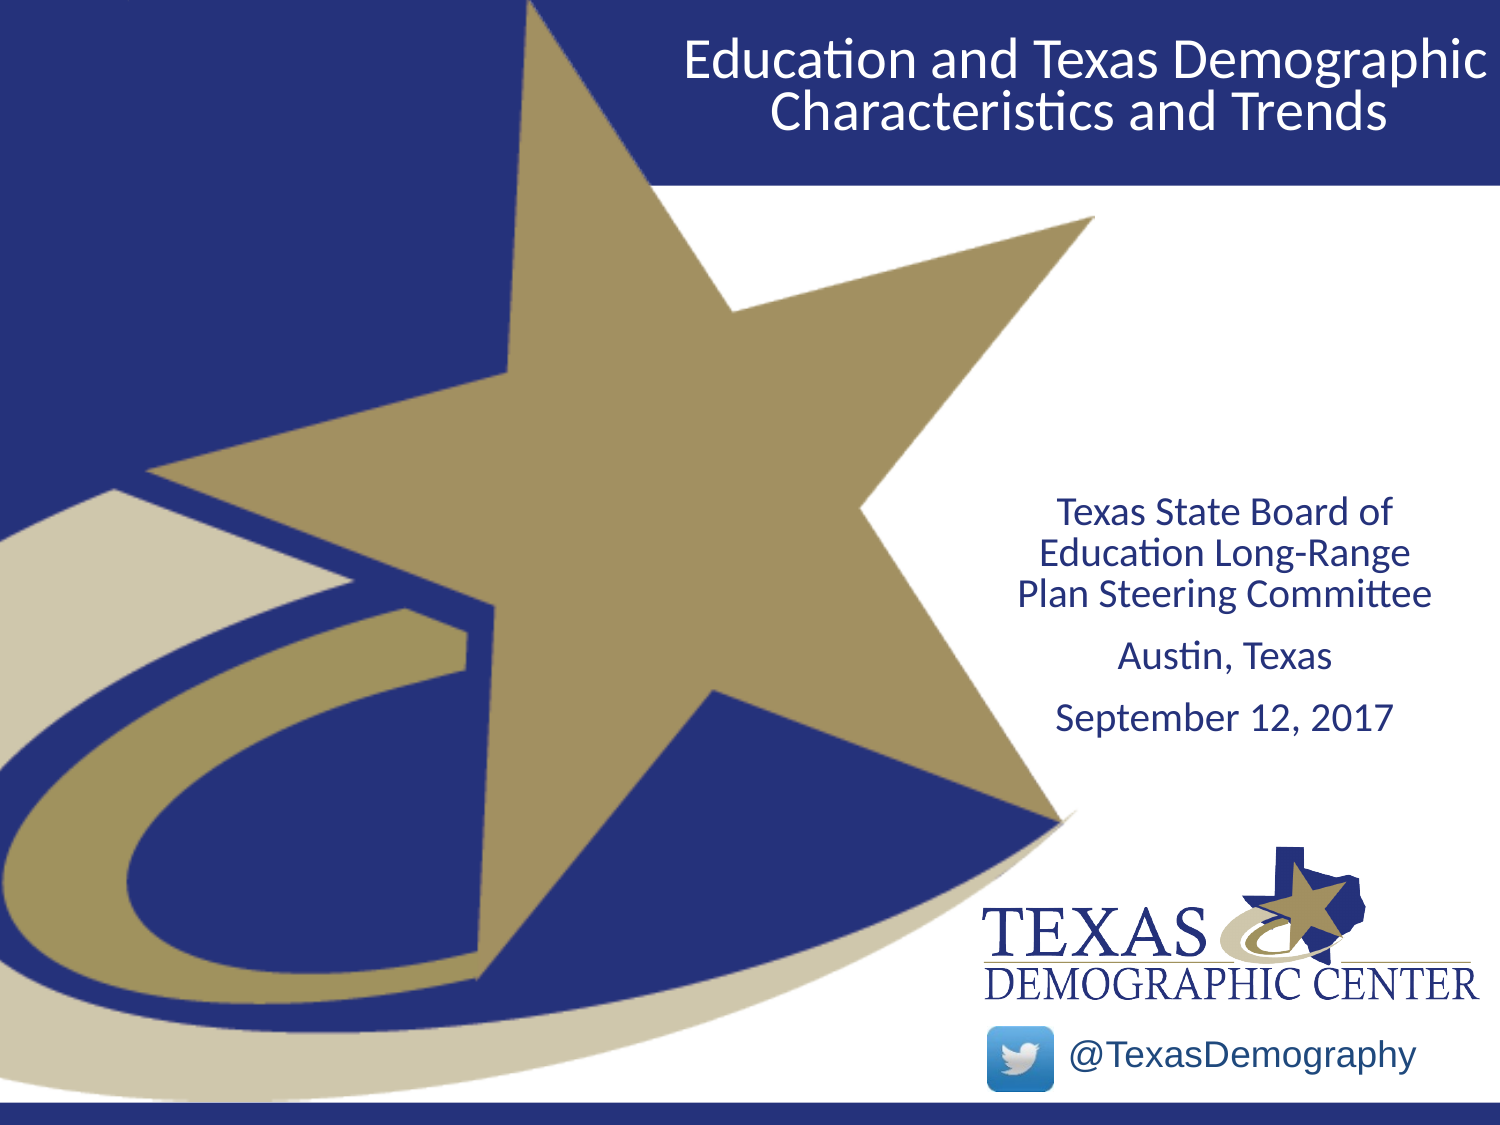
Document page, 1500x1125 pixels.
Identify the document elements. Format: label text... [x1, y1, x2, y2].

picture [0, 0, 1482, 1102]
subtitle Texas State Board of Education Long-Range Plan Steering Committee Austin, Texas September 12, 2017 [987, 425, 1463, 750]
title Education and Texas Demographic Characteristics and Trends [650, 28, 1500, 225]
